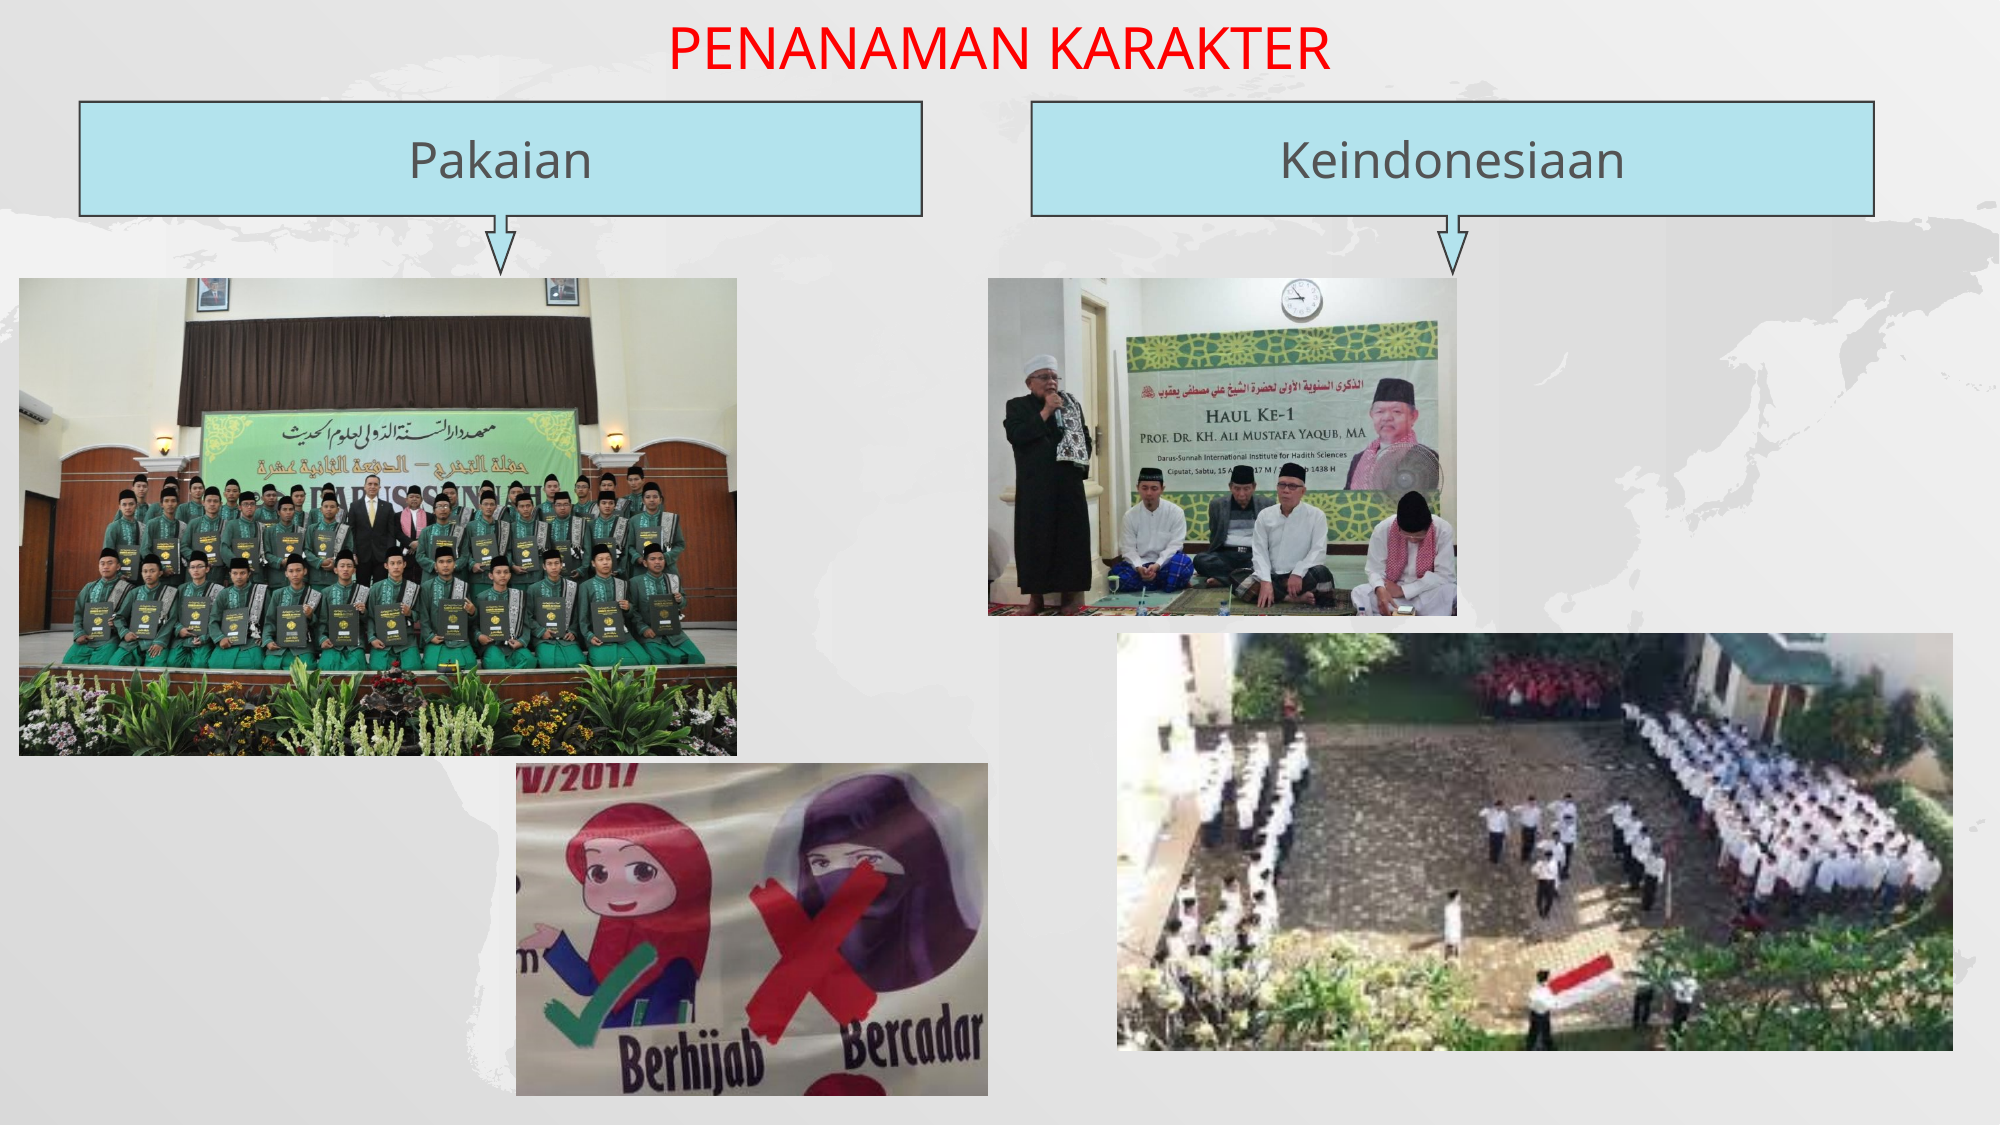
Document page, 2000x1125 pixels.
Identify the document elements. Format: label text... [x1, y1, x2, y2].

text_box PENANAMAN KARAKTER [0, 0, 2000, 90]
text_box Pakaian [78, 100, 923, 277]
picture [988, 278, 1457, 616]
picture [19, 278, 737, 756]
picture [516, 763, 988, 1096]
picture [1117, 633, 1953, 1051]
text_box Keindonesiaan [1030, 100, 1875, 277]
